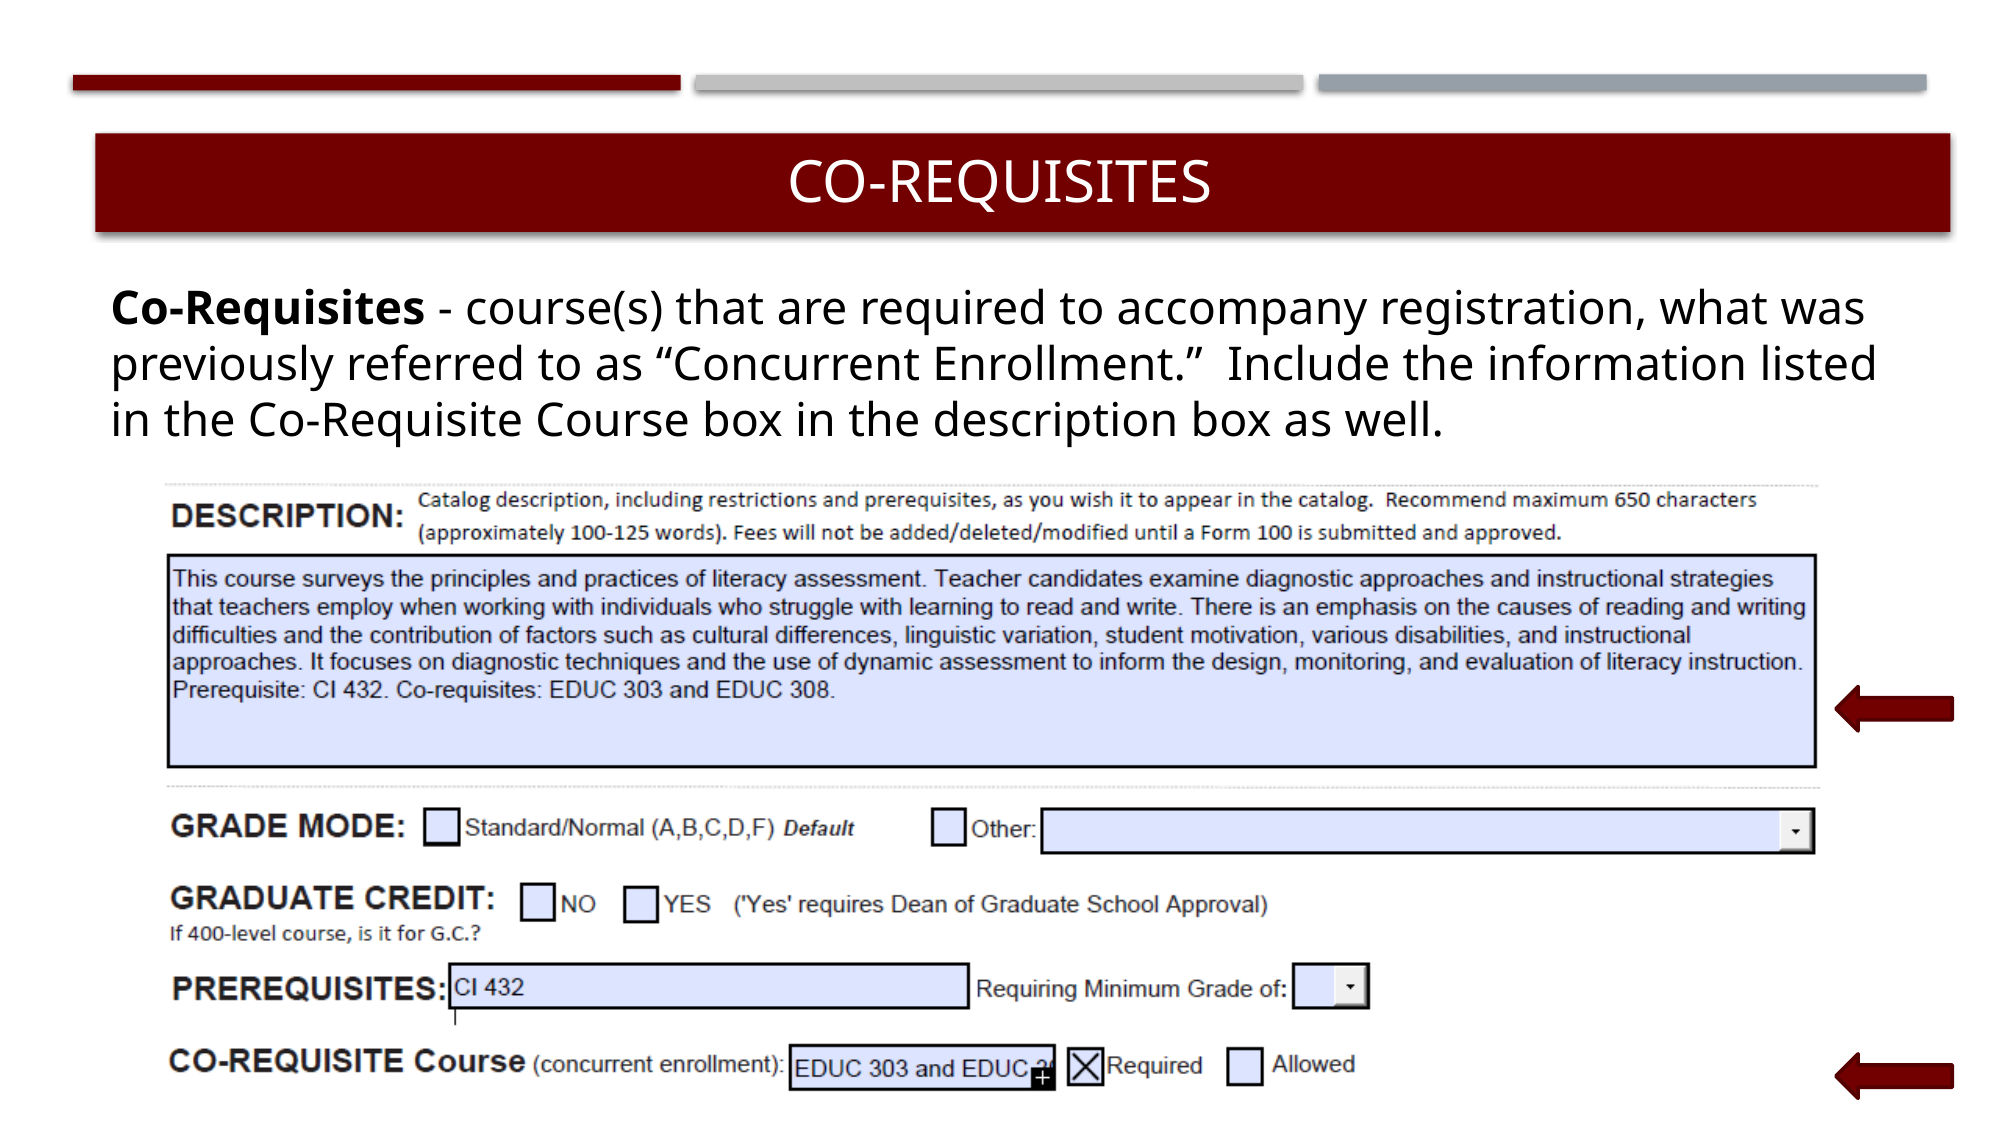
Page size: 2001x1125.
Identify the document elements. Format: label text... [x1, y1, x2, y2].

title Co-requisites [95, 133, 1905, 222]
text_box [1844, 684, 1955, 733]
list Co-Requisites - course(s) that are required to accompany registration, what was previously referred to as “Concurrent Enrollment.” Include the information listed in the Co-Requisite Course box in the description box as well. [95, 257, 1905, 466]
text_box [1844, 1052, 1955, 1100]
picture [163, 482, 1837, 1100]
